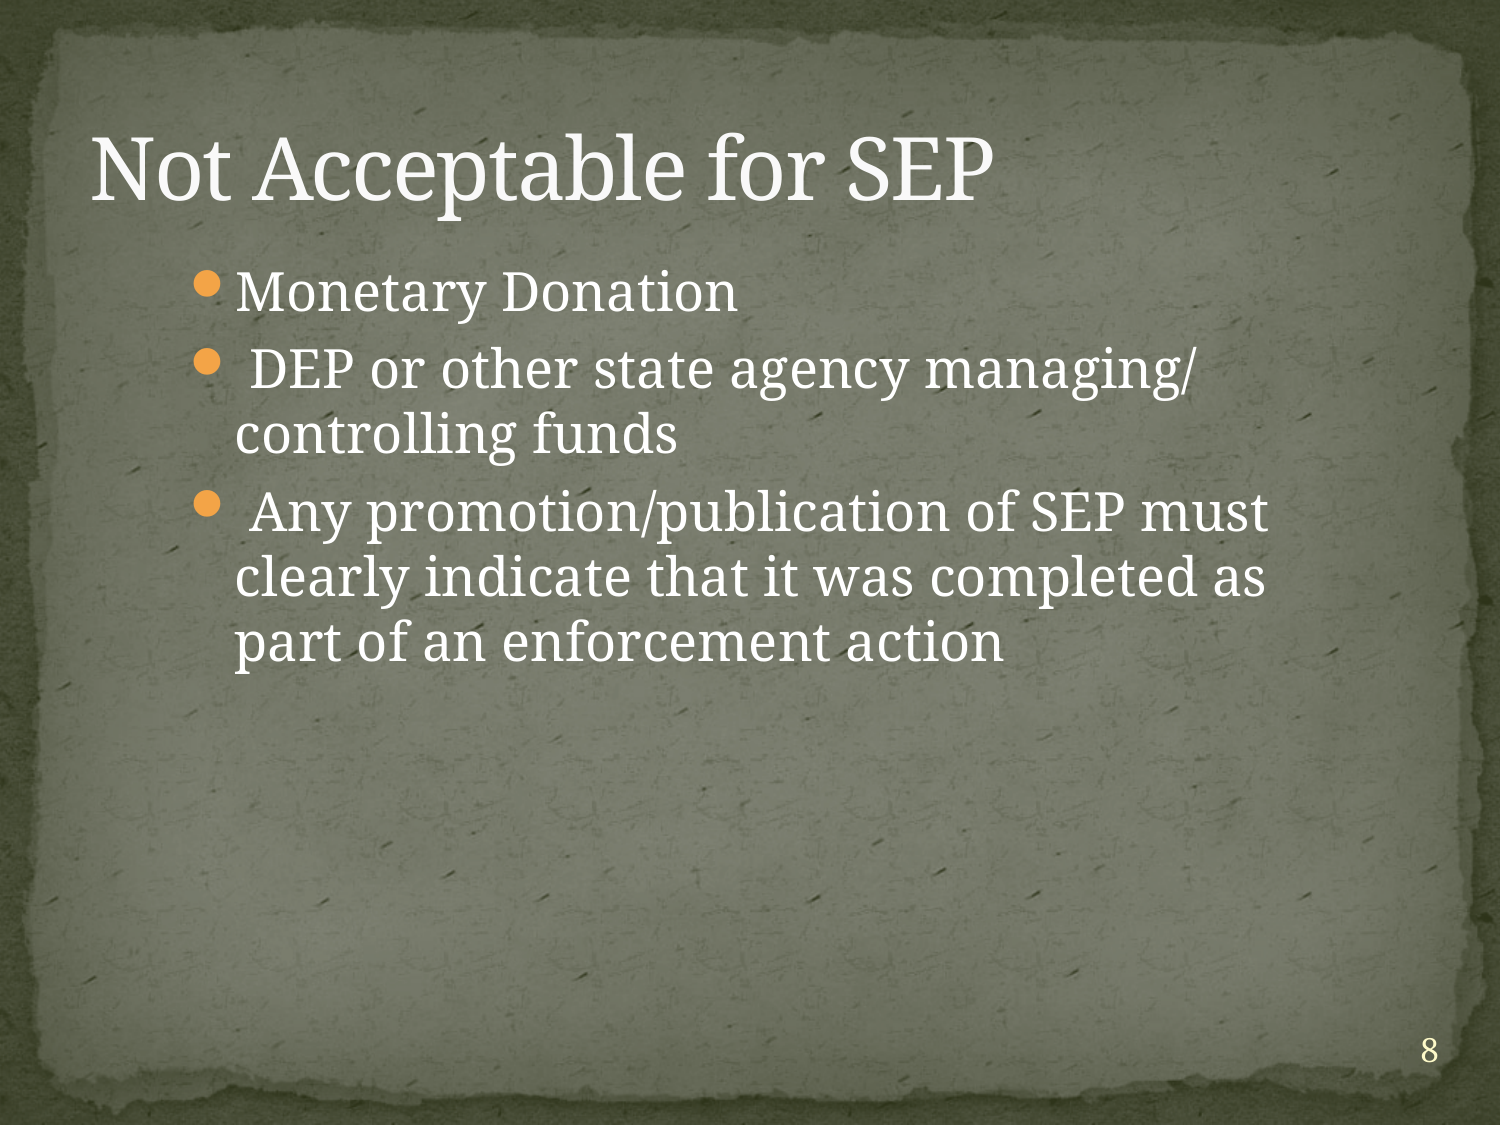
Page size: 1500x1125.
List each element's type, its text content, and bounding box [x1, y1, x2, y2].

list Monetary Donation DEP or other state agency managing/ controlling funds Any promotion/publication of SEP must clearly indicate that it was completed as part of an enforcement action [174, 249, 1350, 838]
title Not Acceptable for SEP [74, 24, 1425, 225]
slide_number 8 [1379, 1014, 1480, 1089]
